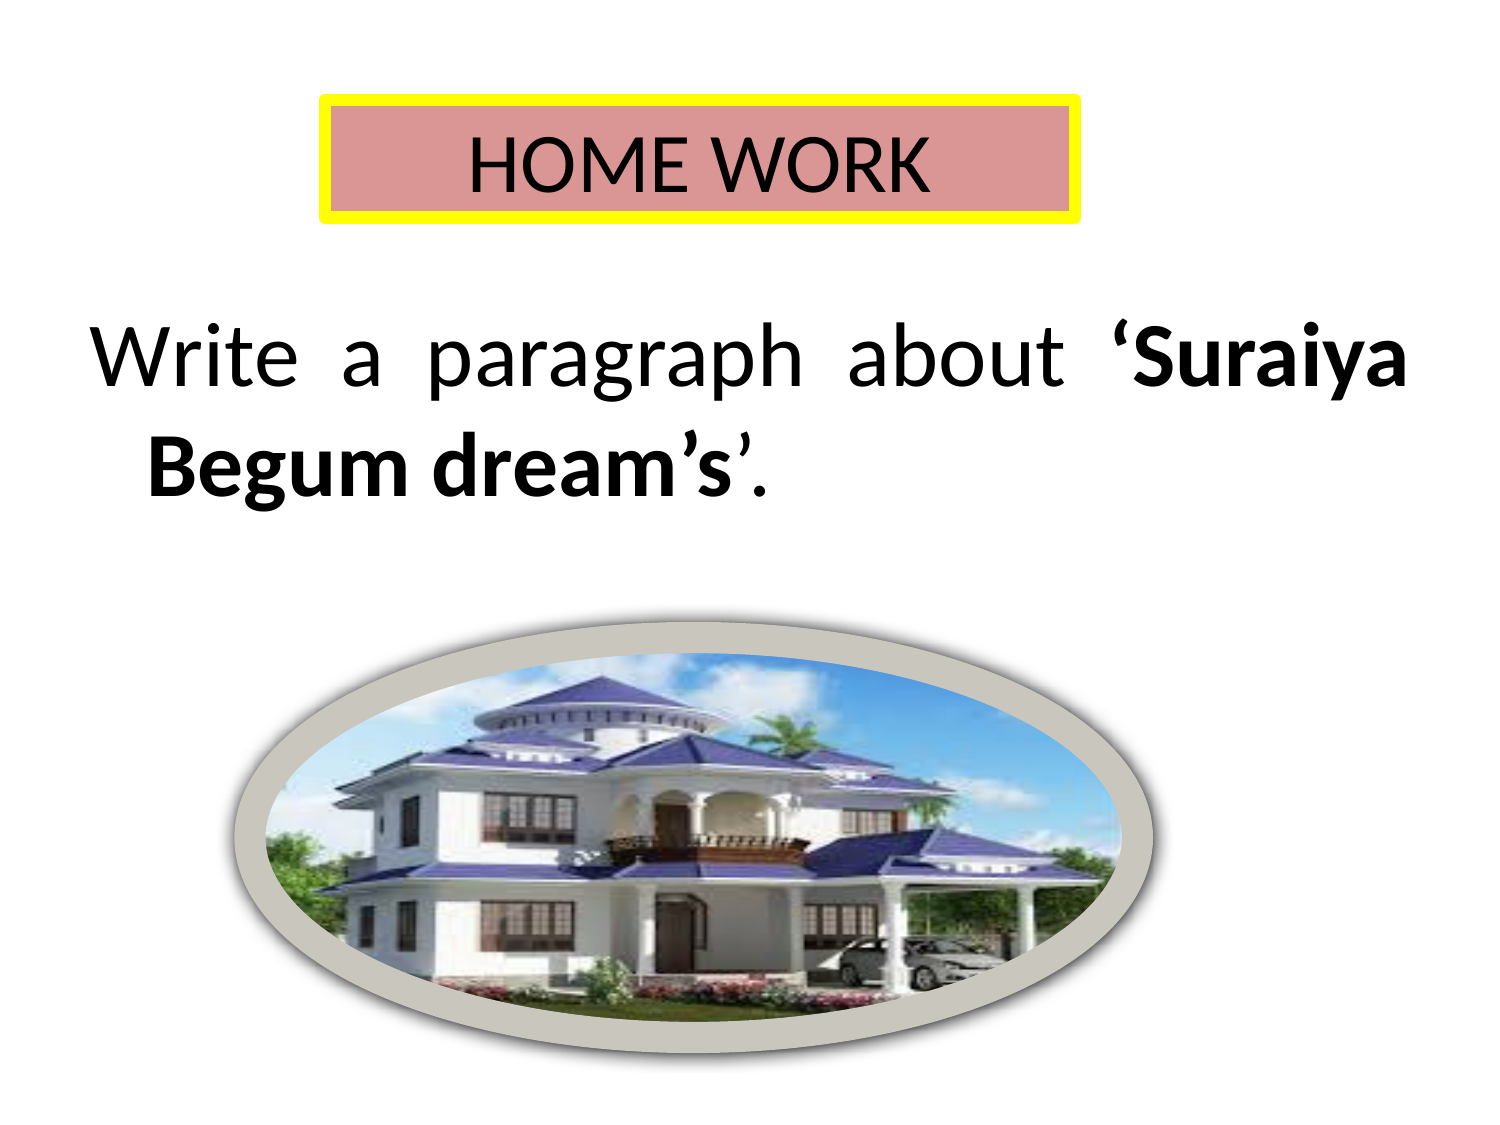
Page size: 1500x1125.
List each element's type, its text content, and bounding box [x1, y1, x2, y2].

text_box Write a paragraph about ‘Suraiya Begum dream’s’. [74, 287, 1425, 575]
picture [249, 637, 1138, 1038]
text_box HOME WORK [324, 99, 1075, 218]
